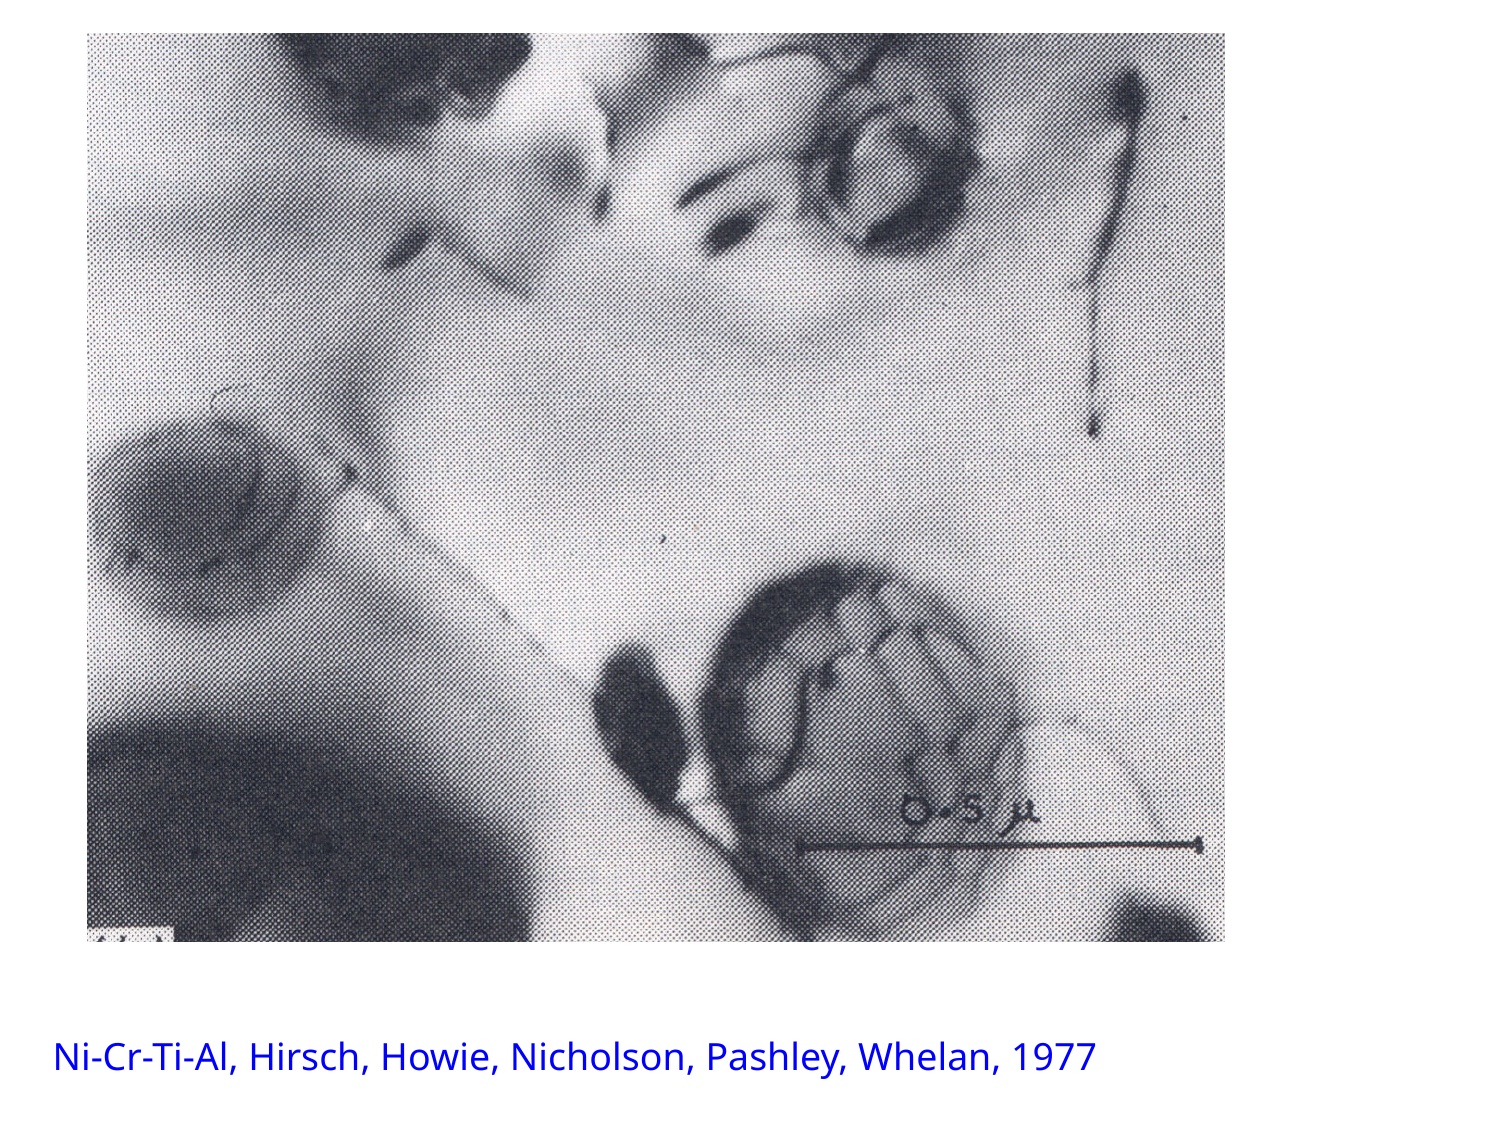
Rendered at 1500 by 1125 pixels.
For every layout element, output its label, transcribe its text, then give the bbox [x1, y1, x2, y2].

text_box Ni-Cr-Ti-Al, Hirsch, Howie, Nicholson, Pashley, Whelan, 1977 [37, 1025, 1300, 1086]
picture [87, 33, 1226, 942]
